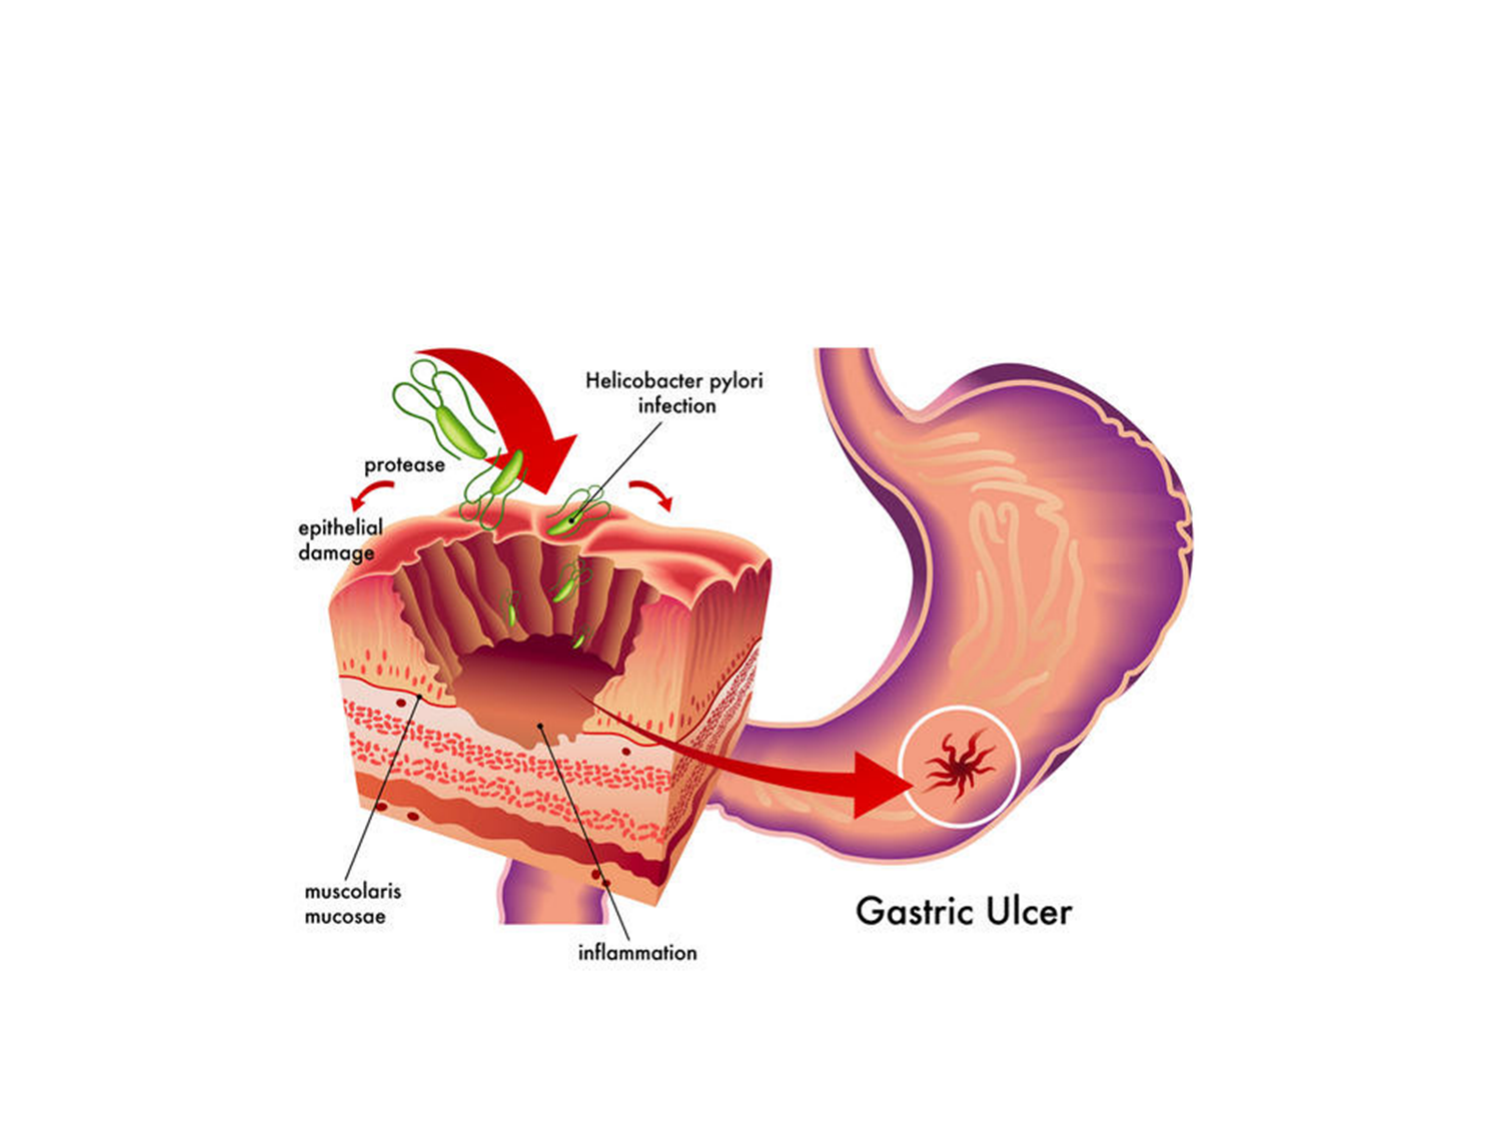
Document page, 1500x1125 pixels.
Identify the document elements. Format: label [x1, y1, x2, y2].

list [281, 281, 1219, 986]
